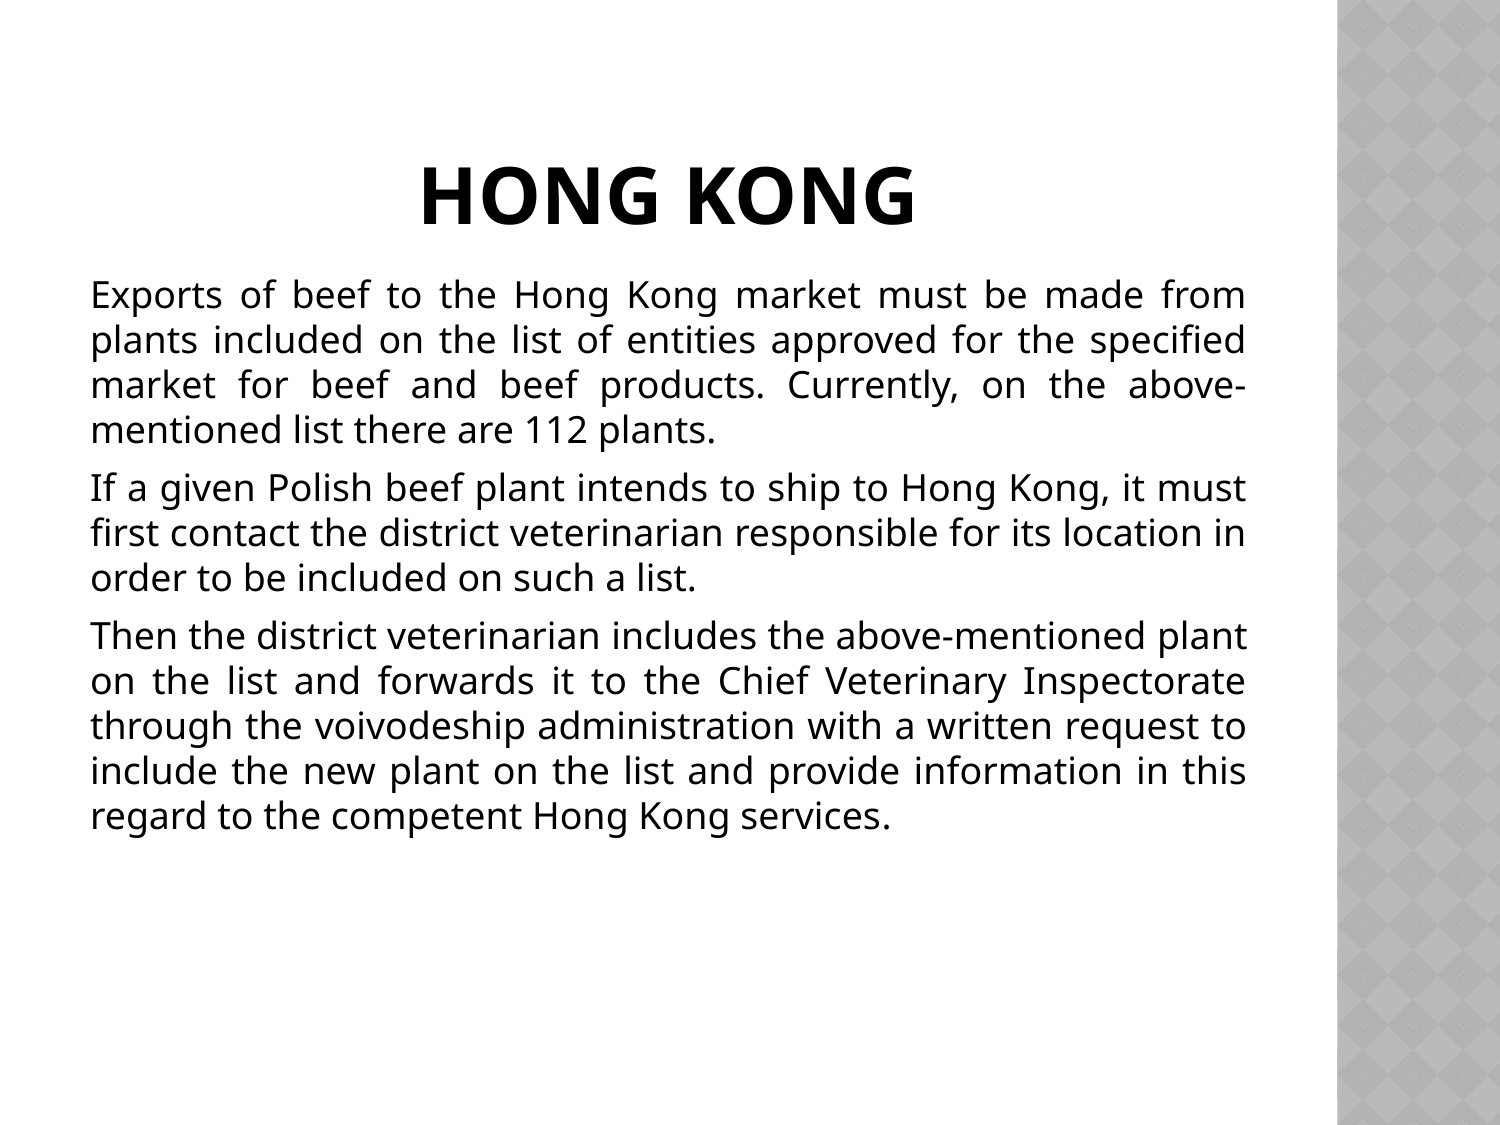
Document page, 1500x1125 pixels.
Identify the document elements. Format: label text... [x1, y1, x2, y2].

list Exports of beef to the Hong Kong market must be made from plants included on the list of entities approved for the specified market for beef and beef products. Currently, on the above-mentioned list there are 112 plants. If a given Polish beef plant intends to ship to Hong Kong, it must first contact the district veterinarian responsible for its location in order to be included on such a list. Then the district veterinarian includes the above-mentioned plant on the list and forwards it to the Chief Veterinary Inspectorate through the voivodeship administration with a written request to include the new plant on the list and provide information in this regard to the competent Hong Kong services. [75, 264, 1263, 1060]
title Hong kong [75, 52, 1263, 241]
